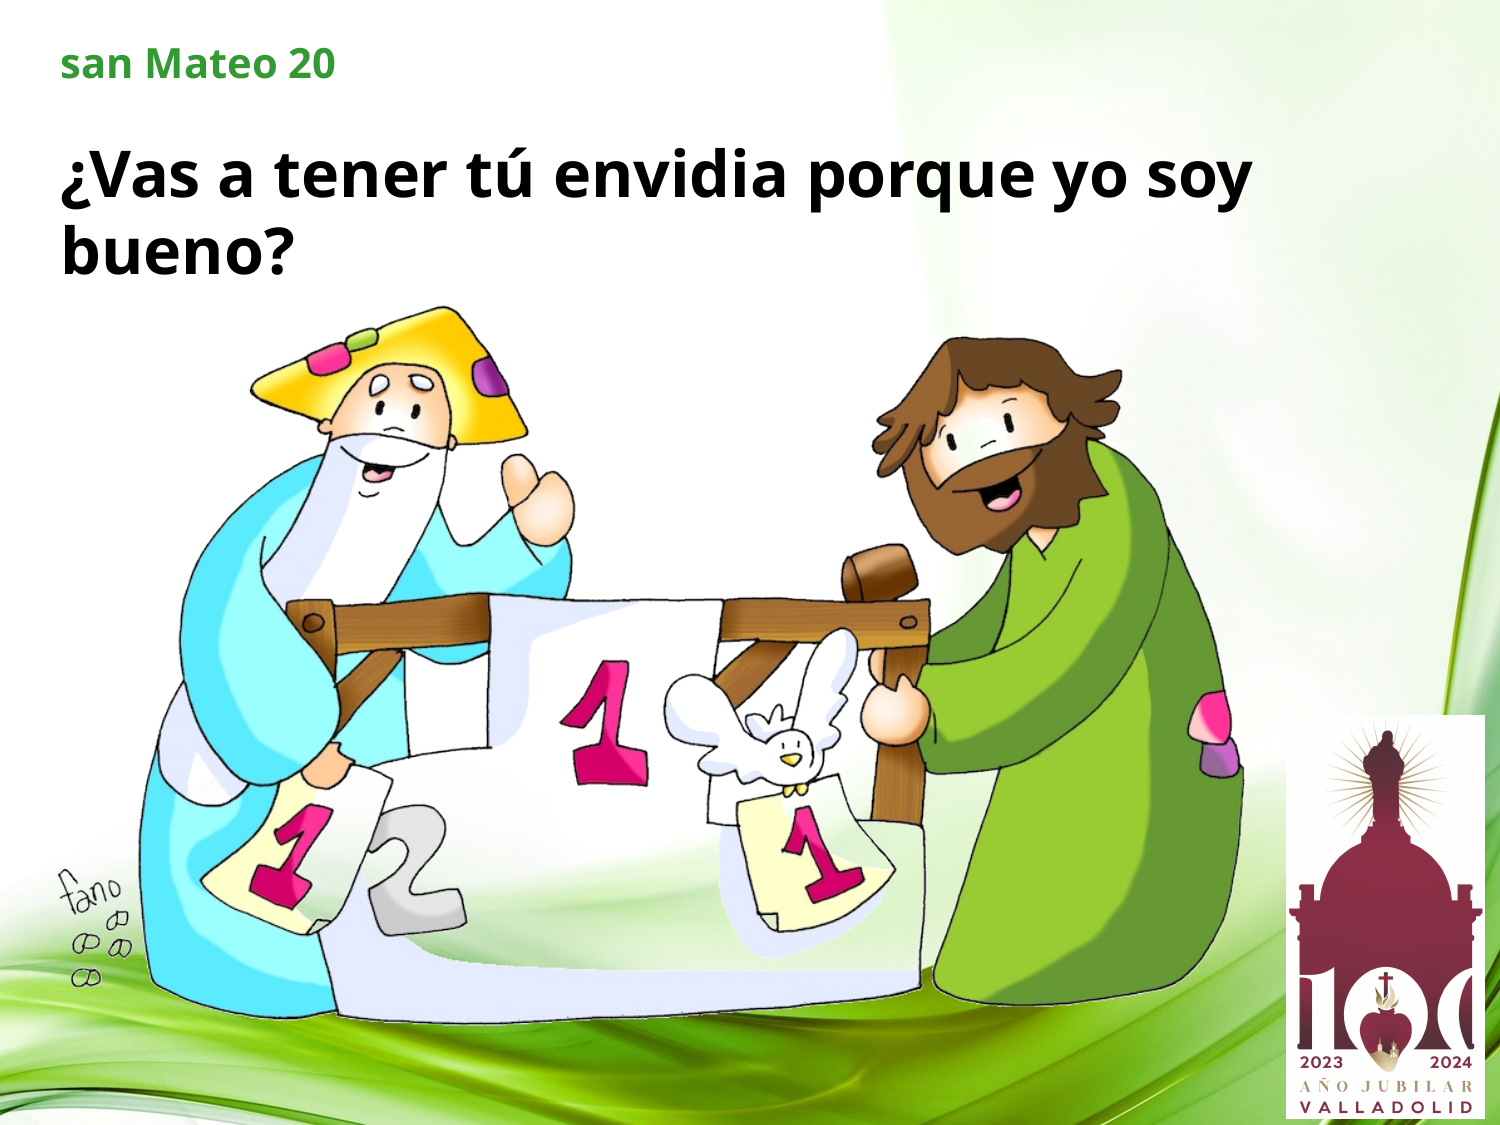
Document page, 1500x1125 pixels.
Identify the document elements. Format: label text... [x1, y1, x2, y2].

text_box san Mateo 20 [45, 29, 538, 95]
picture [0, 0, 1500, 1125]
text_box ¿Vas a tener tú envidia porque yo soy bueno? [45, 125, 1483, 374]
